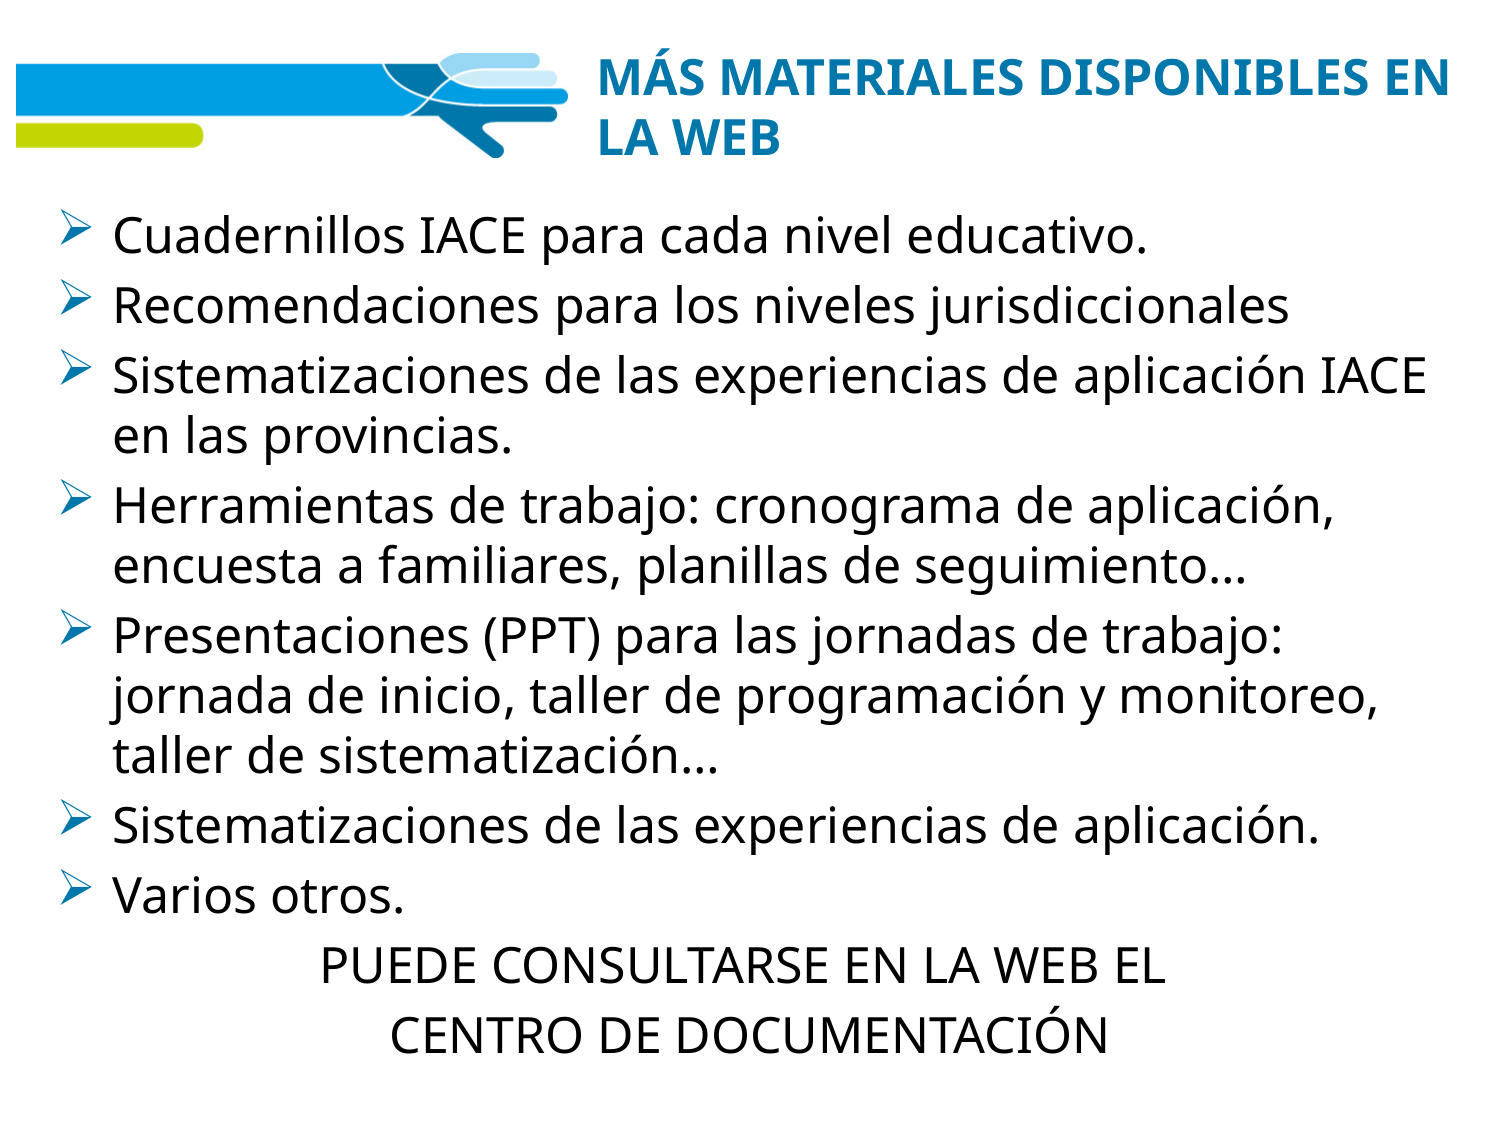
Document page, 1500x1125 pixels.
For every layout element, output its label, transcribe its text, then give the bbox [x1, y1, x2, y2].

picture [16, 53, 568, 158]
title MÁS MATERIALES DISPONIBLES EN LA WEB [596, 45, 1459, 158]
list Cuadernillos IACE para cada nivel educativo. Recomendaciones para los niveles jurisdiccionales Sistematizaciones de las experiencias de aplicación IACE en las provincias. Herramientas de trabajo: cronograma de aplicación, encuesta a familiares, planillas de seguimiento… Presentaciones (PPT) para las jornadas de trabajo: jornada de inicio, taller de programación y monitoreo, taller de sistematización… Sistematizaciones de las experiencias de aplicación. Varios otros. PUEDE CONSULTARSE EN LA WEB EL CENTRO DE DOCUMENTACIÓN [41, 196, 1459, 1094]
